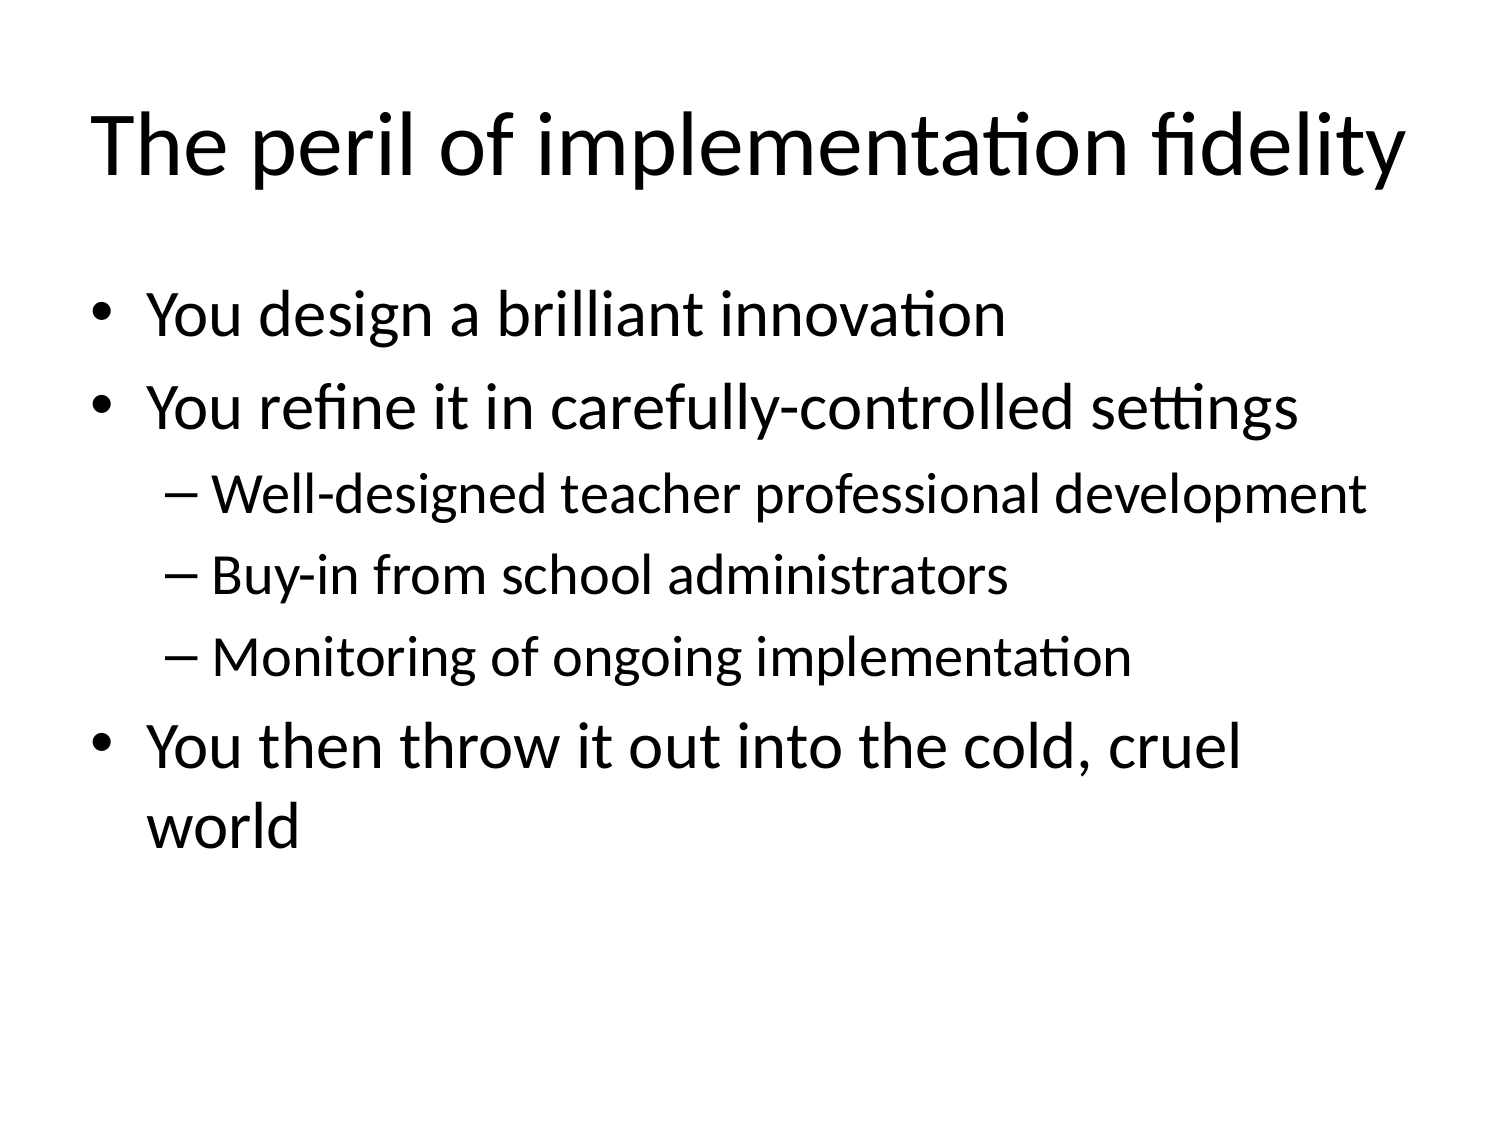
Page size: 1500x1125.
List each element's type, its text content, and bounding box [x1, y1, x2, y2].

list You design a brilliant innovation You refine it in carefully-controlled settings Well-designed teacher professional development Buy-in from school administrators Monitoring of ongoing implementation You then throw it out into the cold, cruel world [75, 262, 1425, 1005]
title The peril of implementation fidelity [75, 45, 1425, 233]
